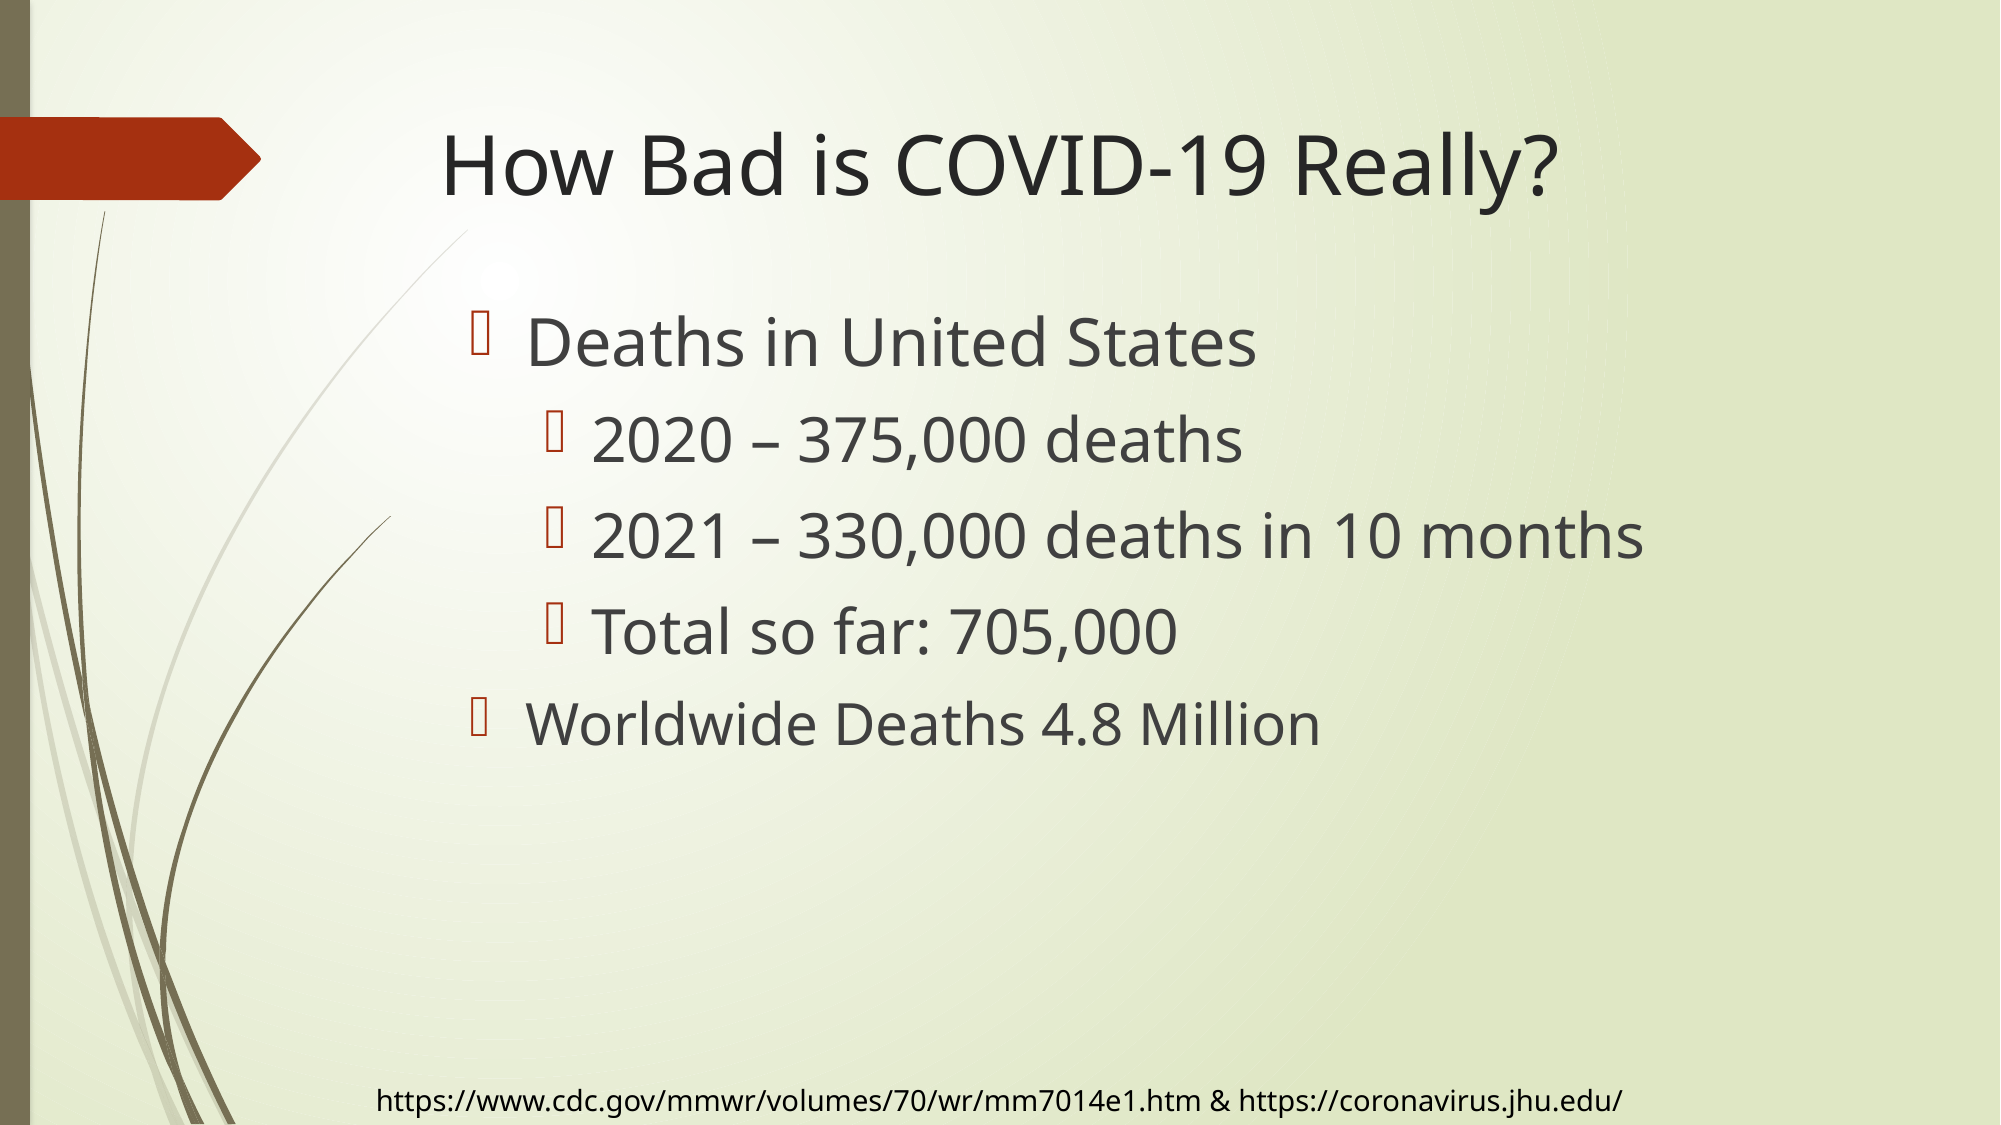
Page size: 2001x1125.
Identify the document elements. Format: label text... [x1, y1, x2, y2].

title How Bad is COVID-19 Really? [366, 104, 1634, 245]
list Deaths in United States 2020 – 375,000 deaths 2021 – 330,000 deaths in 10 months Total so far: 705,000 Worldwide Deaths 4.8 Million [454, 291, 1844, 978]
text_box https://www.cdc.gov/mmwr/volumes/70/wr/mm7014e1.htm & https://coronavirus.jhu.edu/ [0, 1074, 2000, 1125]
